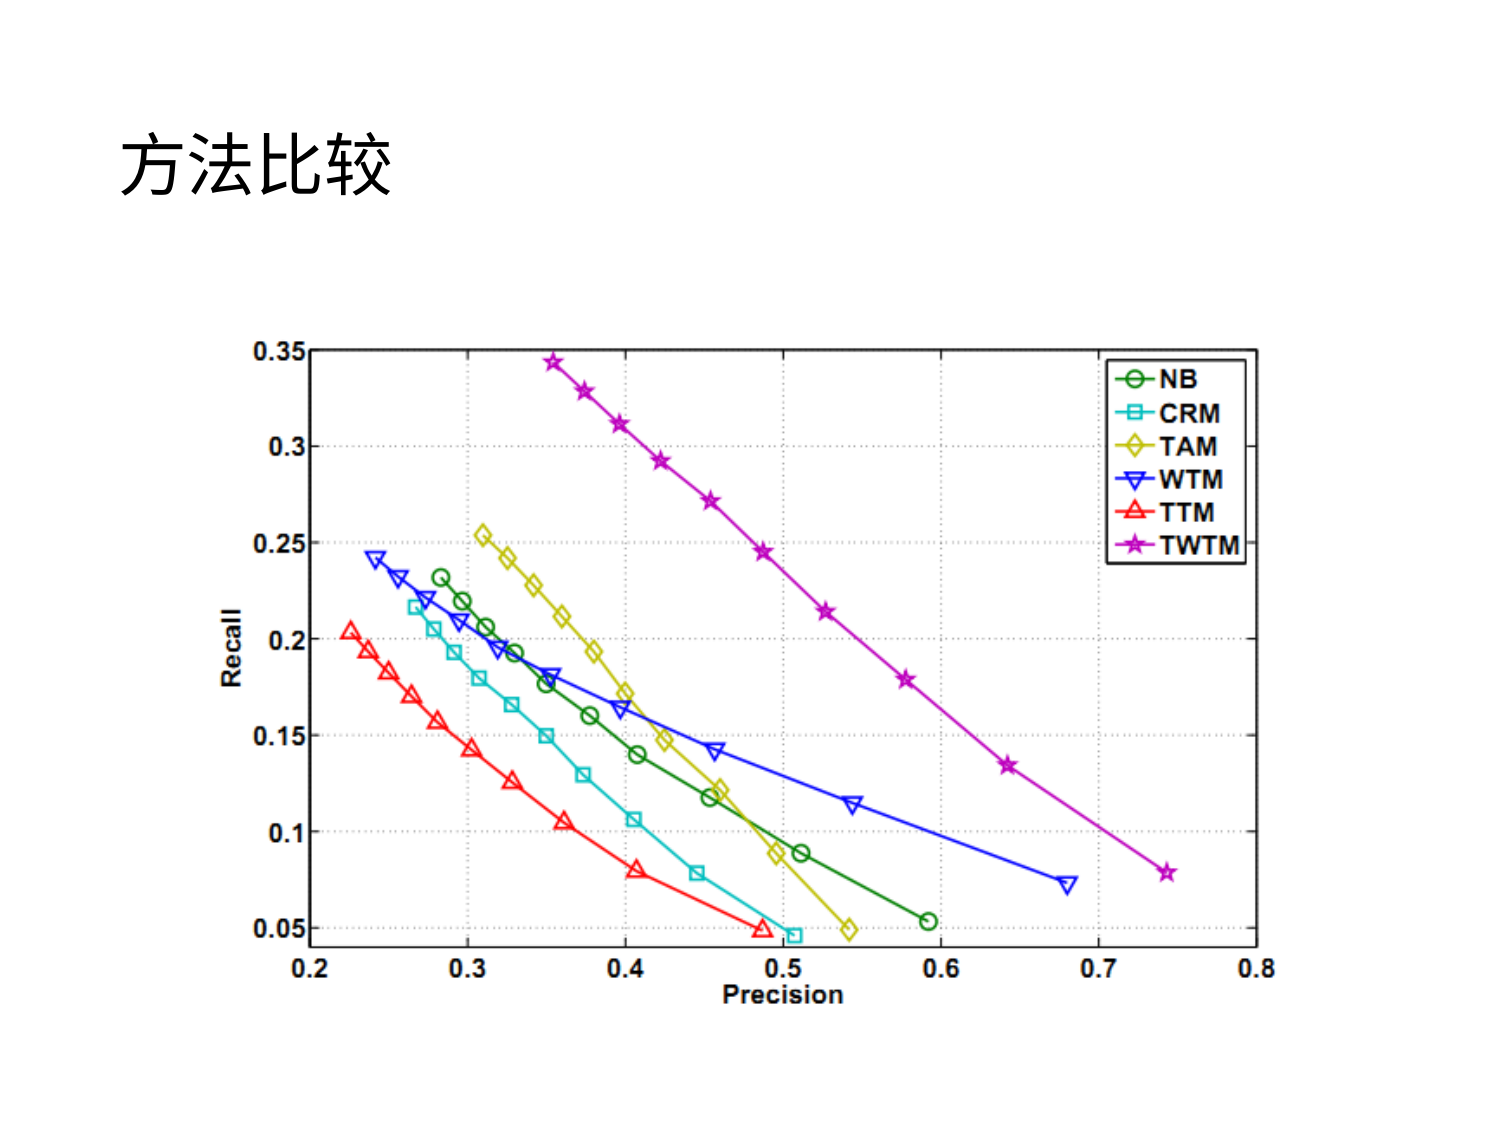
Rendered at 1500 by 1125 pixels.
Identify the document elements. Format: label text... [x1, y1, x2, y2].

title 方法比较 [103, 59, 1397, 278]
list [156, 314, 1344, 1024]
